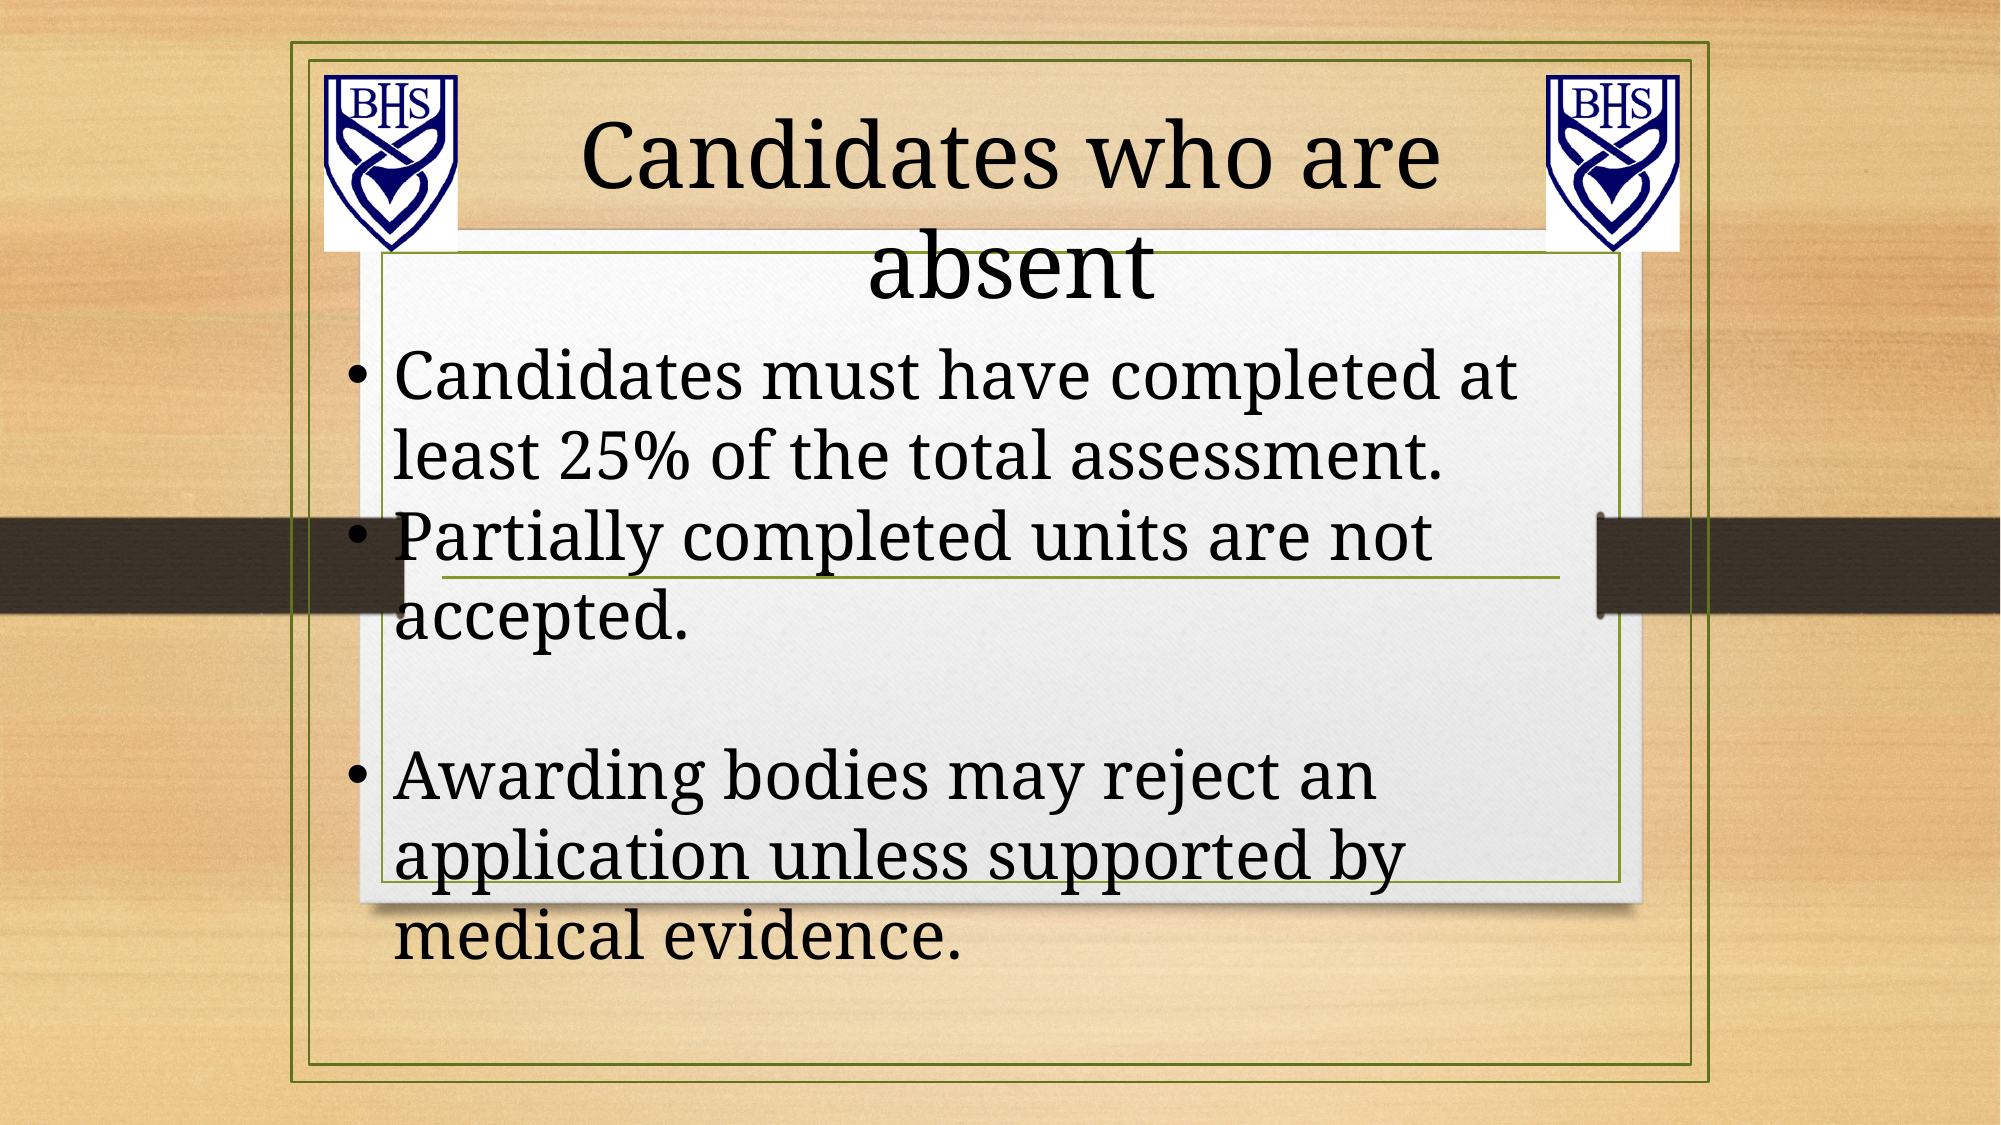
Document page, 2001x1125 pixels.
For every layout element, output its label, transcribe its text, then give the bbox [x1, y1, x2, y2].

text_box [290, 41, 1710, 1083]
text_box Candidates who are absent [459, 89, 1546, 246]
text_box Candidates must have completed at least 25% of the total assessment. Partially completed units are not accepted. Awarding bodies may reject an application unless supported by medical evidence. [331, 246, 1655, 1061]
text_box [308, 59, 1692, 1066]
picture [0, 0, 2001, 1125]
